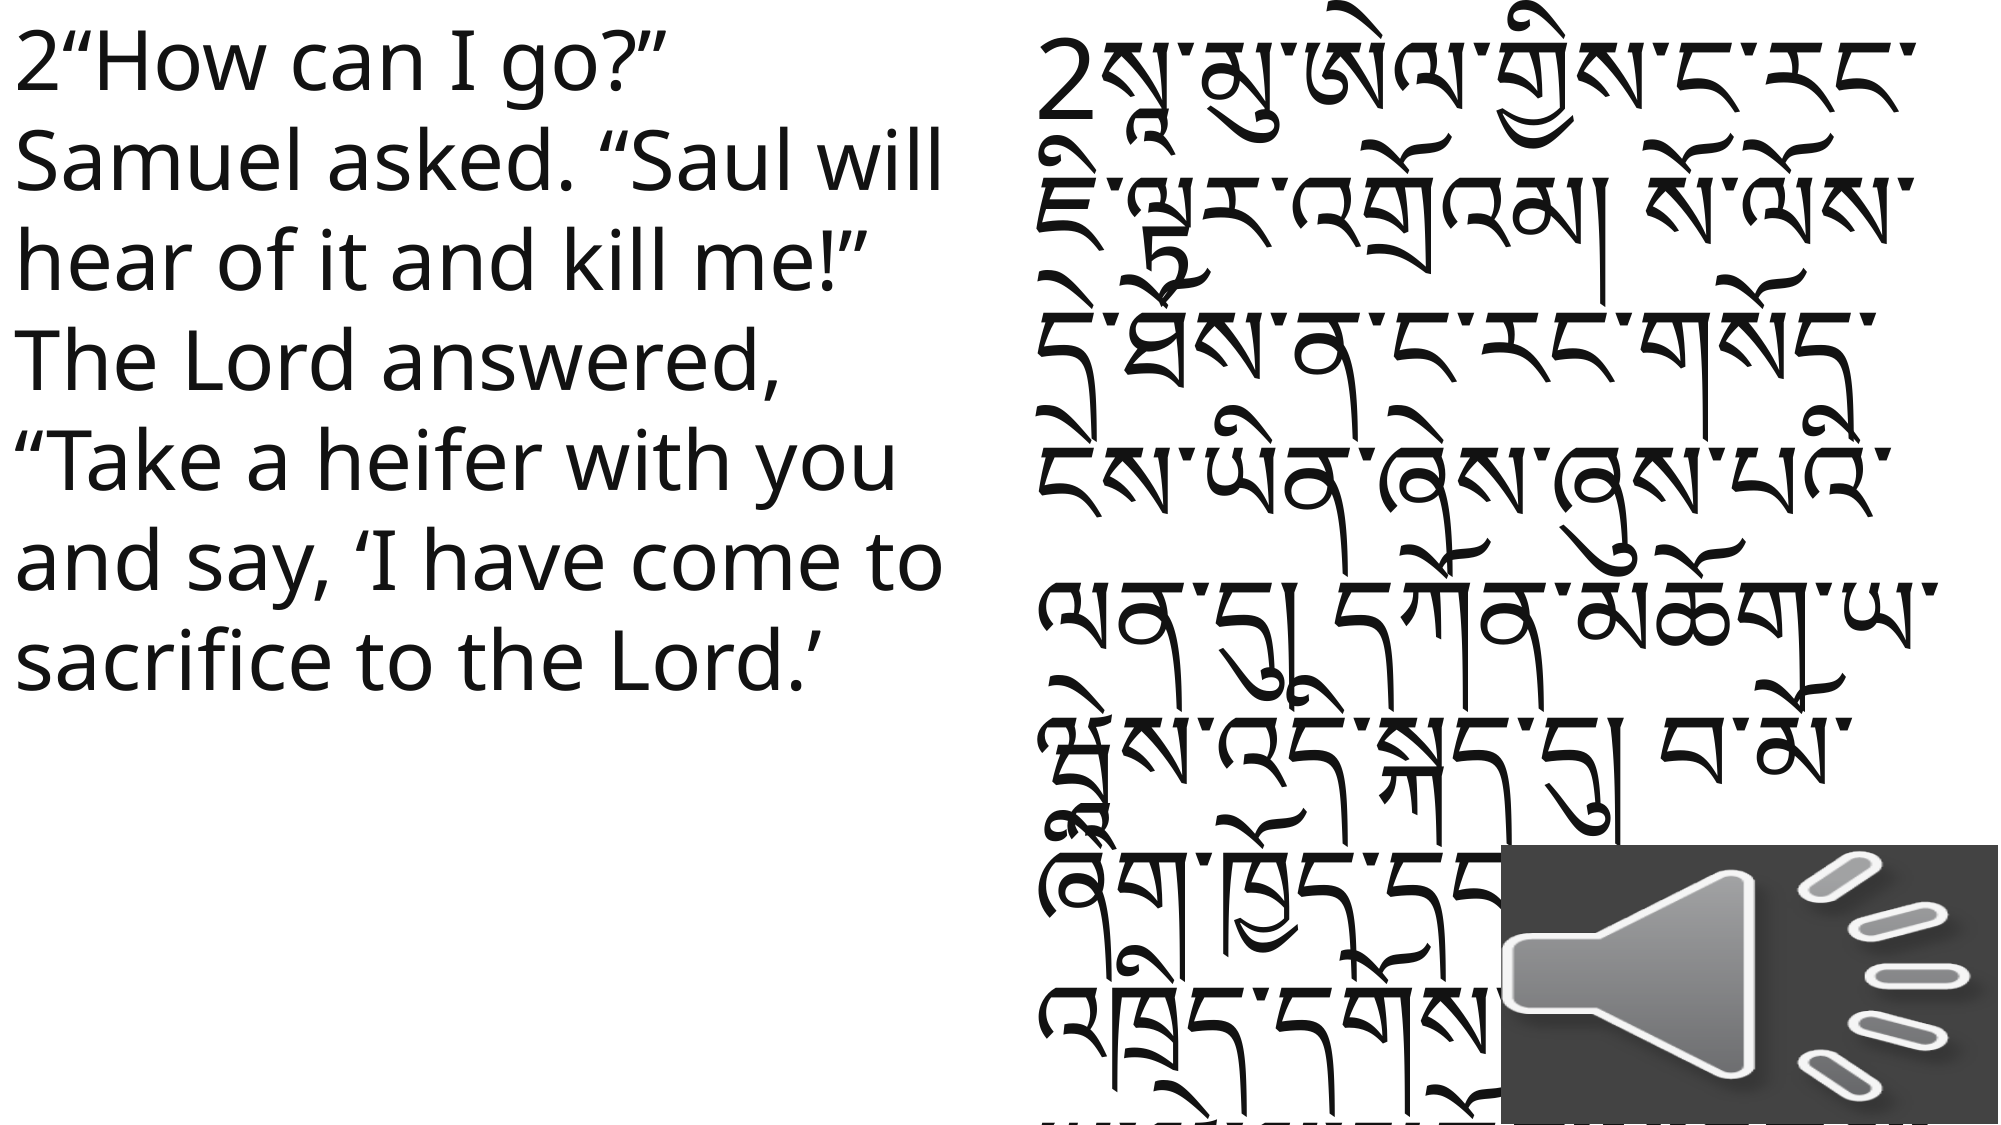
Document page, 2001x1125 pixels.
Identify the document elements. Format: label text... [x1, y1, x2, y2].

picture [1500, 843, 2000, 1125]
text_box 2“How can I go?” Samuel asked. “Saul will hear of it and kill me!” The Lord answered, “Take a heifer with you and say, ‘I have come to sacrifice to the Lord.’ [0, 0, 981, 1125]
text_box 2སཱ་མུ་ཨེལ་གྱིས་ང་རང་ཇི་ལྟར་འགྲོའམ། སོ་ལོས་དེ་ཐོས་ན་ང་རང་གསོད་ངེས་ཡིན་ཞེས་ཞུས་པའི་ལན་དུ། དཀོན་མཆོག་ཡ་ཝཱེས་འདི་སྐད་དུ། བ་མོ་ཞིག་ཁྱོད་དང་མཉམ་དུ་འཁྲིད་དགོས་ཤིང་། ང་ནི་ཡ་ཝཱེ་ལ་མཆོད་པ་འབུལ་བའི་ཕྱིར་འོངས་པ་ཡིན་ཞེས་སྨྲོས་ཤིག [1019, 0, 2000, 1125]
